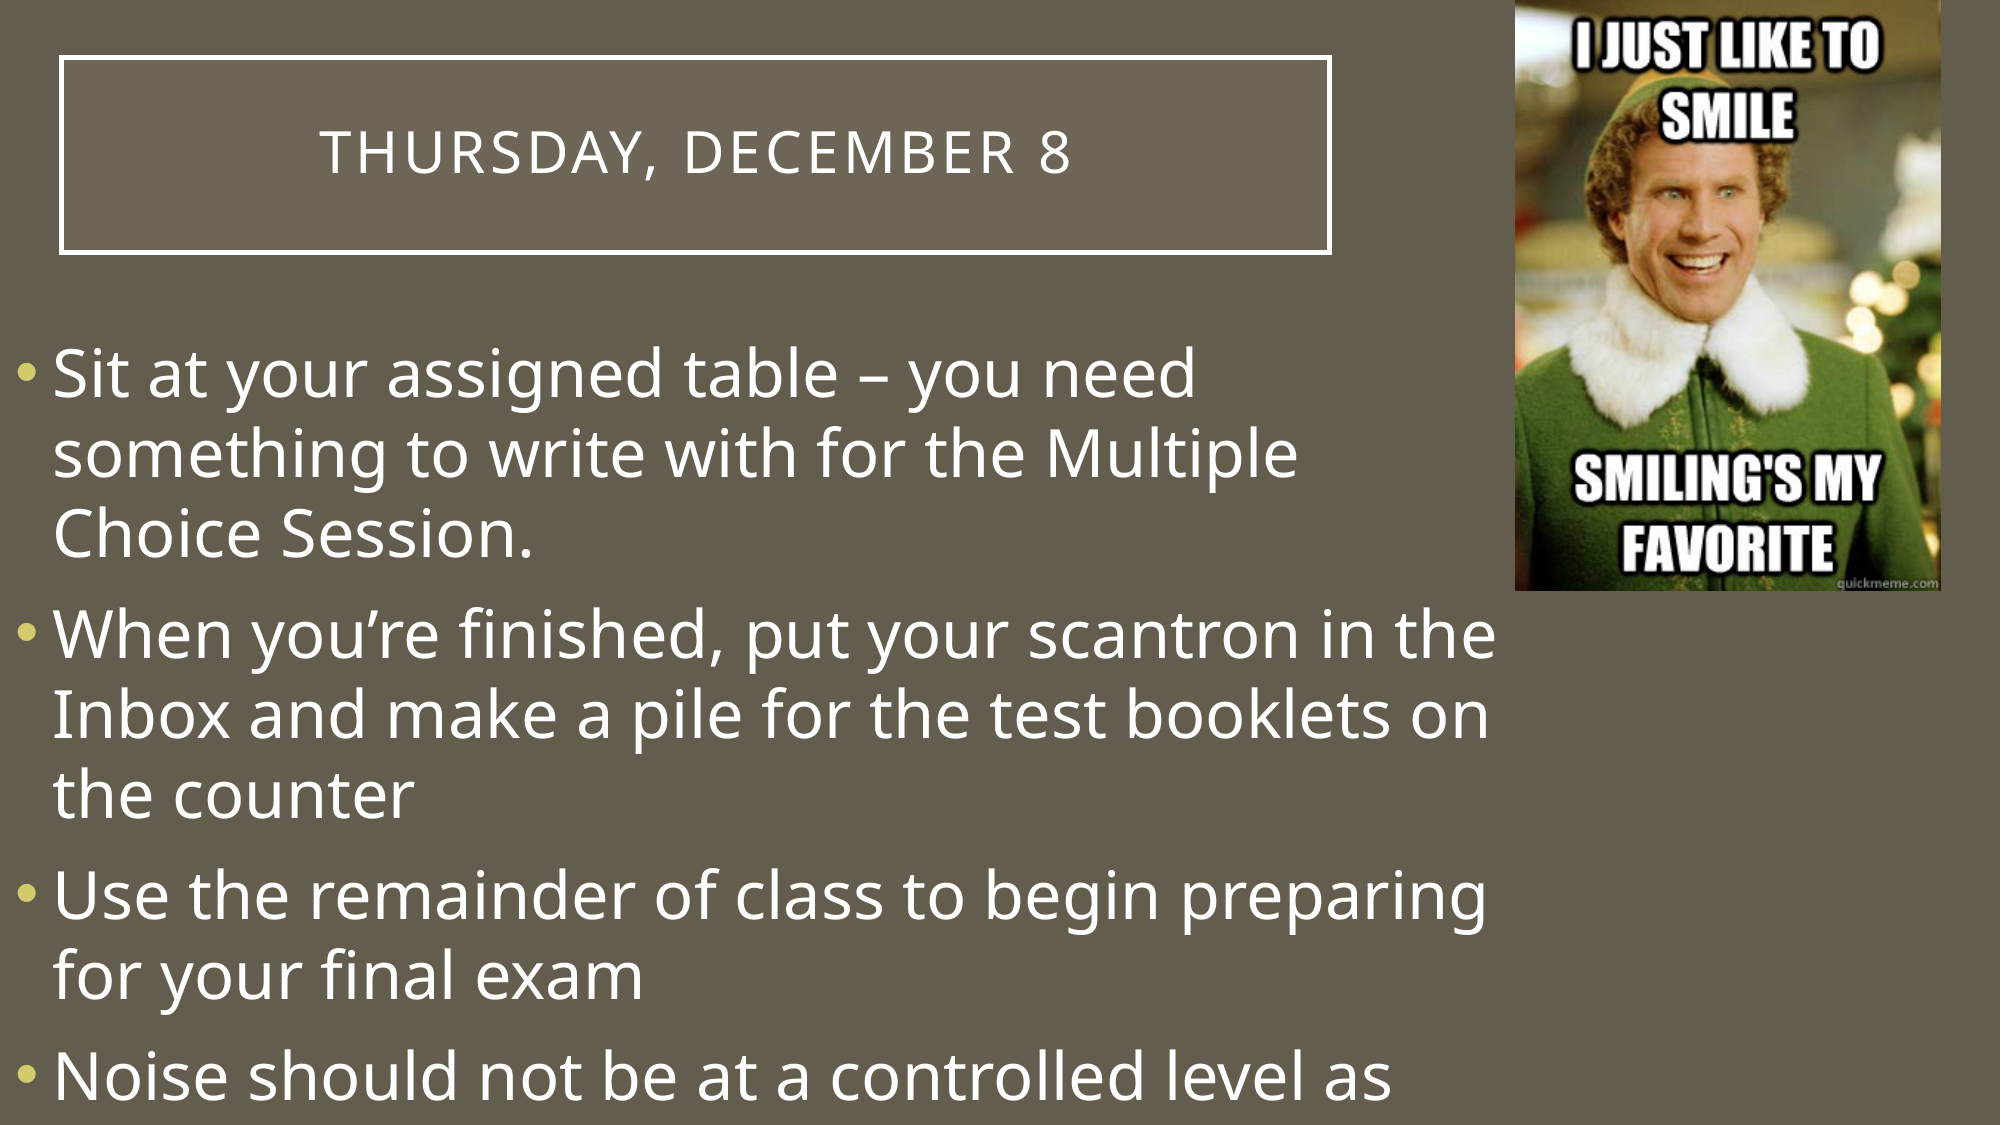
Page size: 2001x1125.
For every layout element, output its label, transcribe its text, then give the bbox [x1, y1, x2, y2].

picture [1515, 0, 1941, 591]
list Sit at your assigned table – you need something to write with for the Multiple Choice Session. When you’re finished, put your scantron in the Inbox and make a pile for the test booklets on the counter Use the remainder of class to begin preparing for your final exam Noise should not be at a controlled level as you are only talking with the people at your table. [0, 323, 1537, 833]
title Thursday, December 8 [59, 55, 1332, 255]
